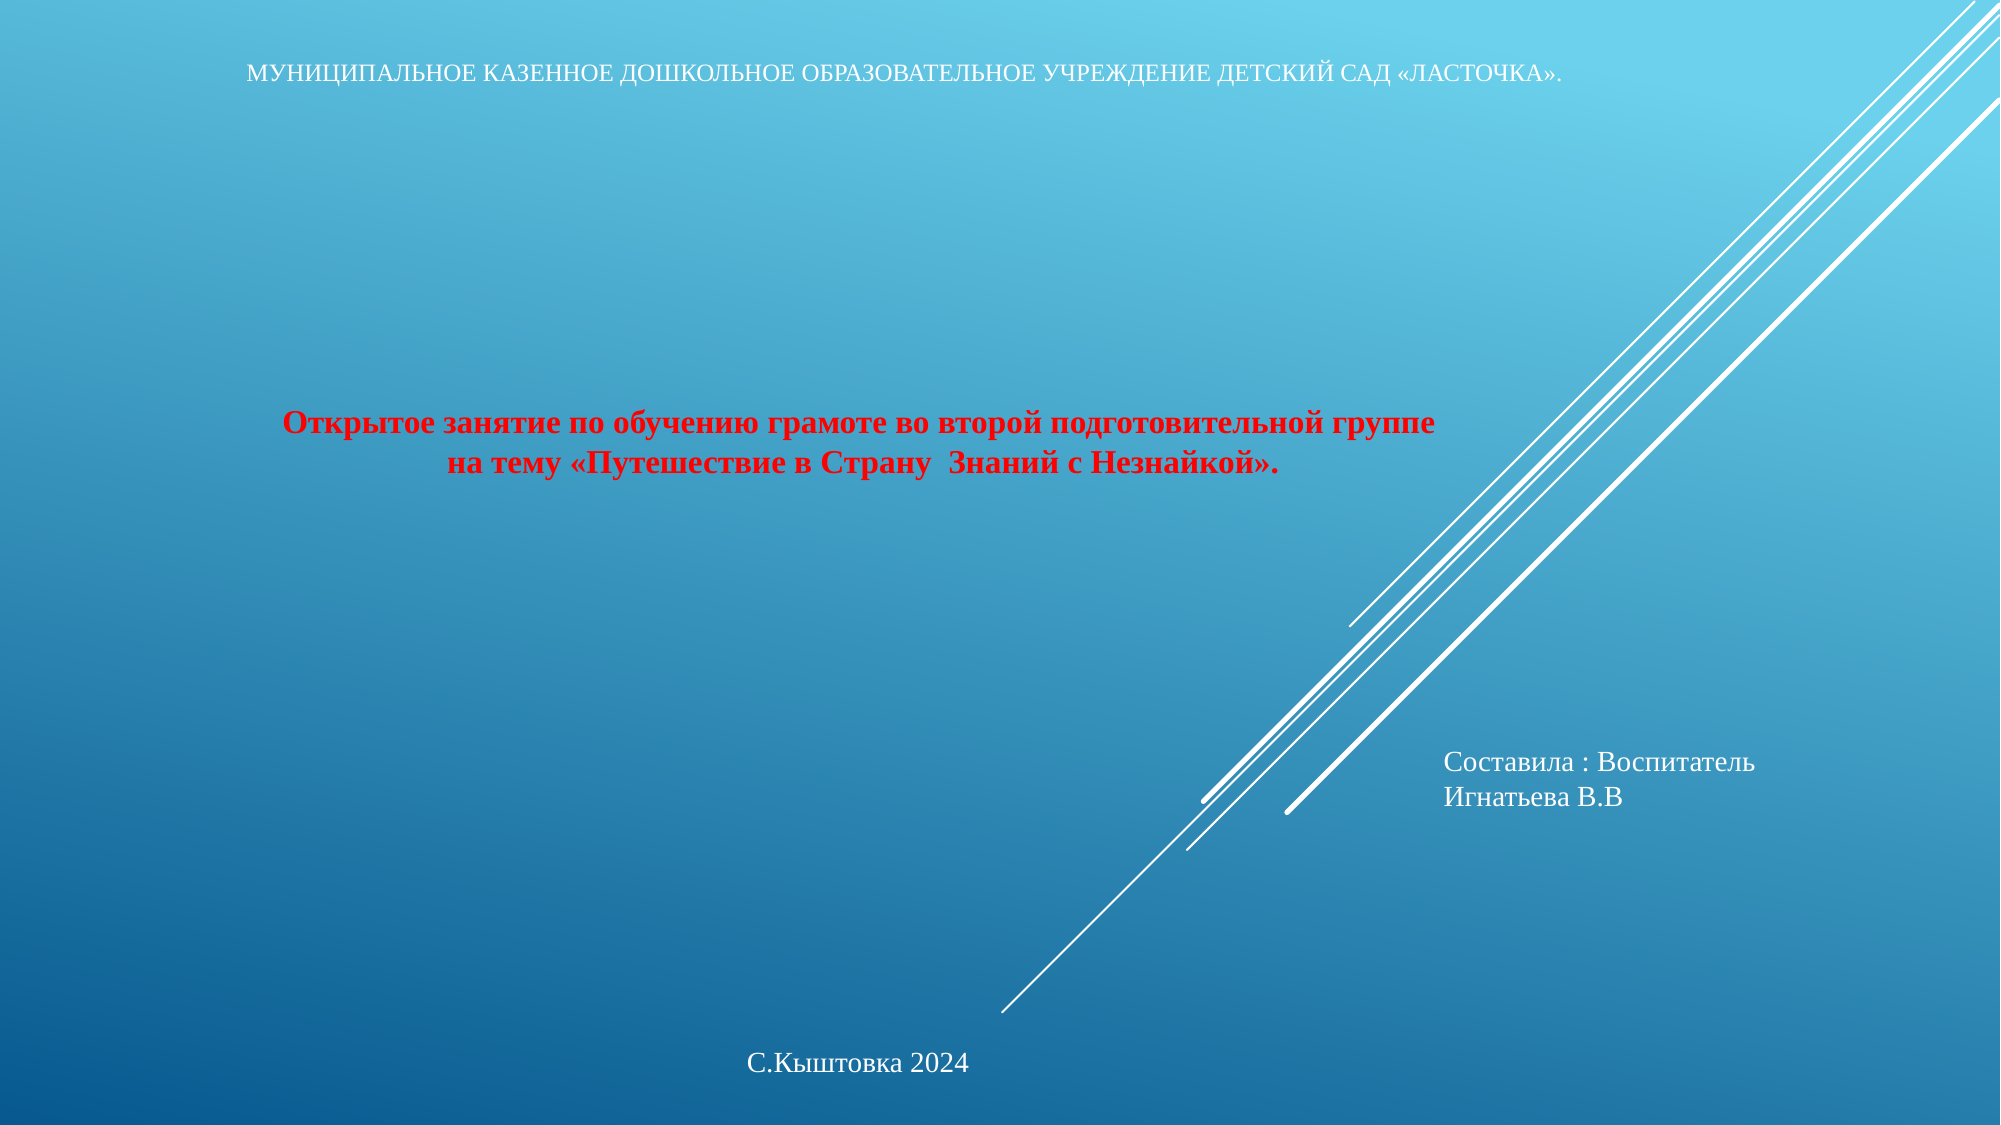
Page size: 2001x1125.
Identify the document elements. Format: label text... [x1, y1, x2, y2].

text_box Составила : Воспитатель Игнатьева В.В [1428, 734, 1783, 820]
subtitle Открытое занятие по обучению грамоте во второй подготовительной группе на тему «Путешествие в Страну Знаний с Незнайкой». [265, 392, 1462, 495]
text_box С.Кыштовка 2024 [582, 1036, 1134, 1086]
title Муниципальное казенное дошкольное образовательное учреждение детский сад «Ласточка». [231, 24, 1732, 94]
